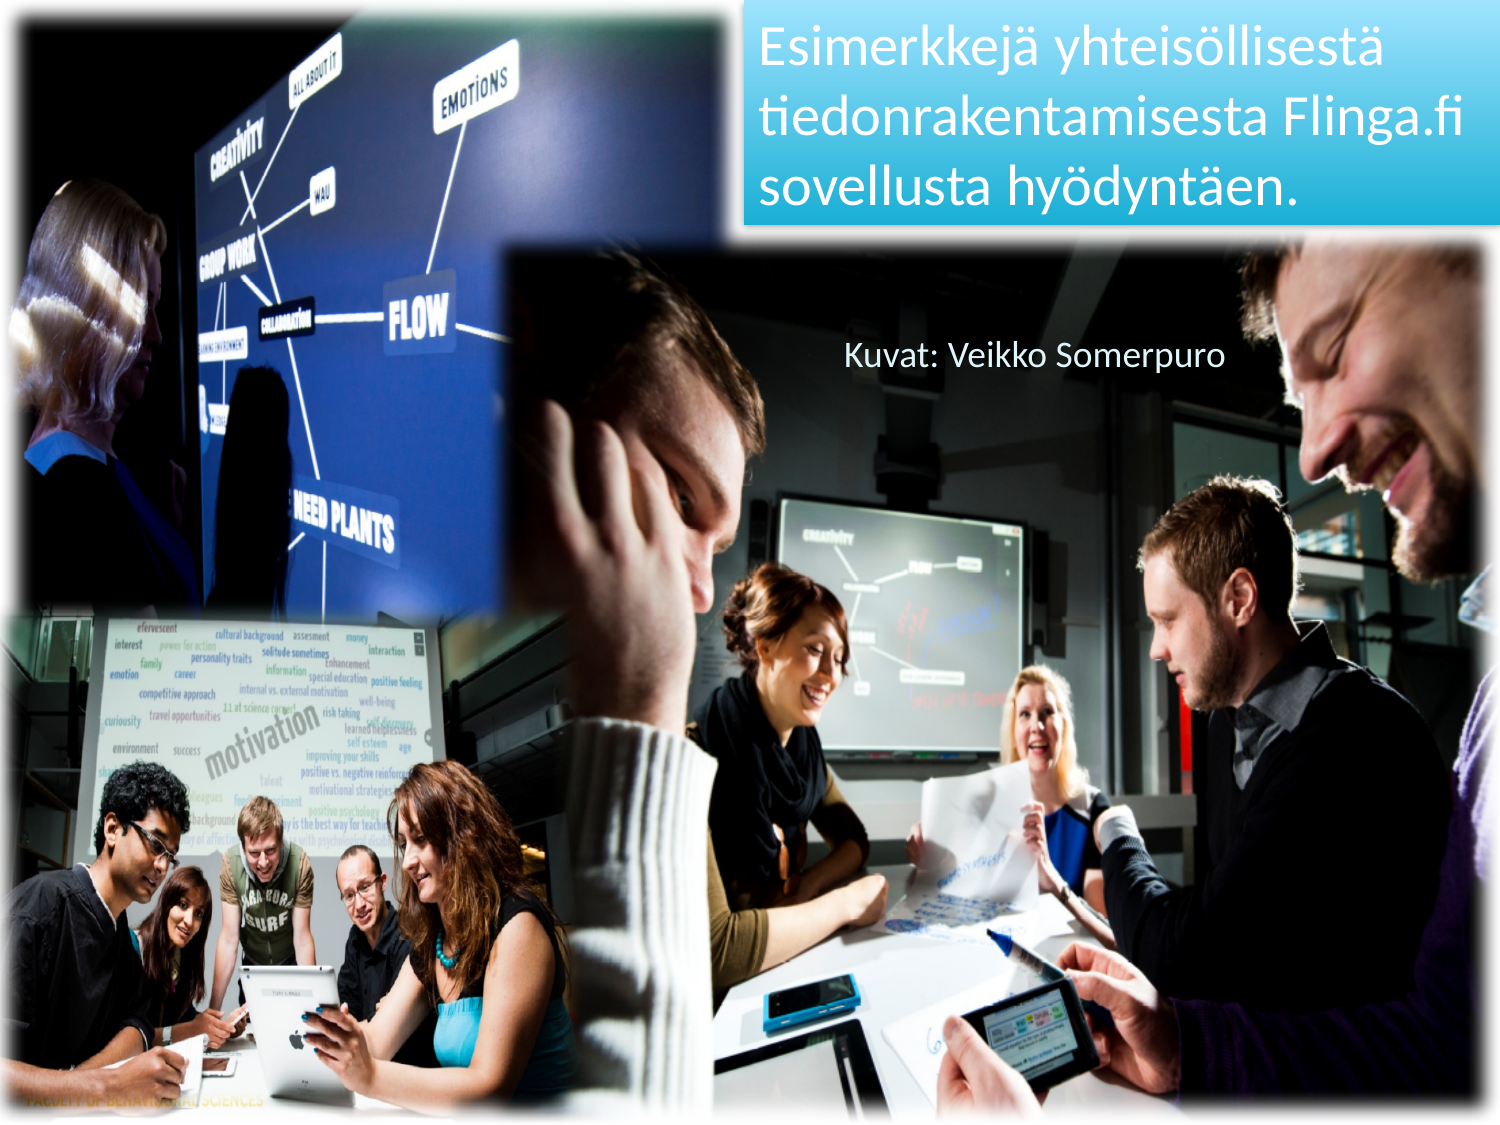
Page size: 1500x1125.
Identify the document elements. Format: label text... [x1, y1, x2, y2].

picture [0, 0, 1500, 1125]
text_box Esimerkkejä yhteisöllisestä tiedonrakentamisesta Flinga.fi sovellusta hyödyntäen. [745, 0, 1500, 224]
